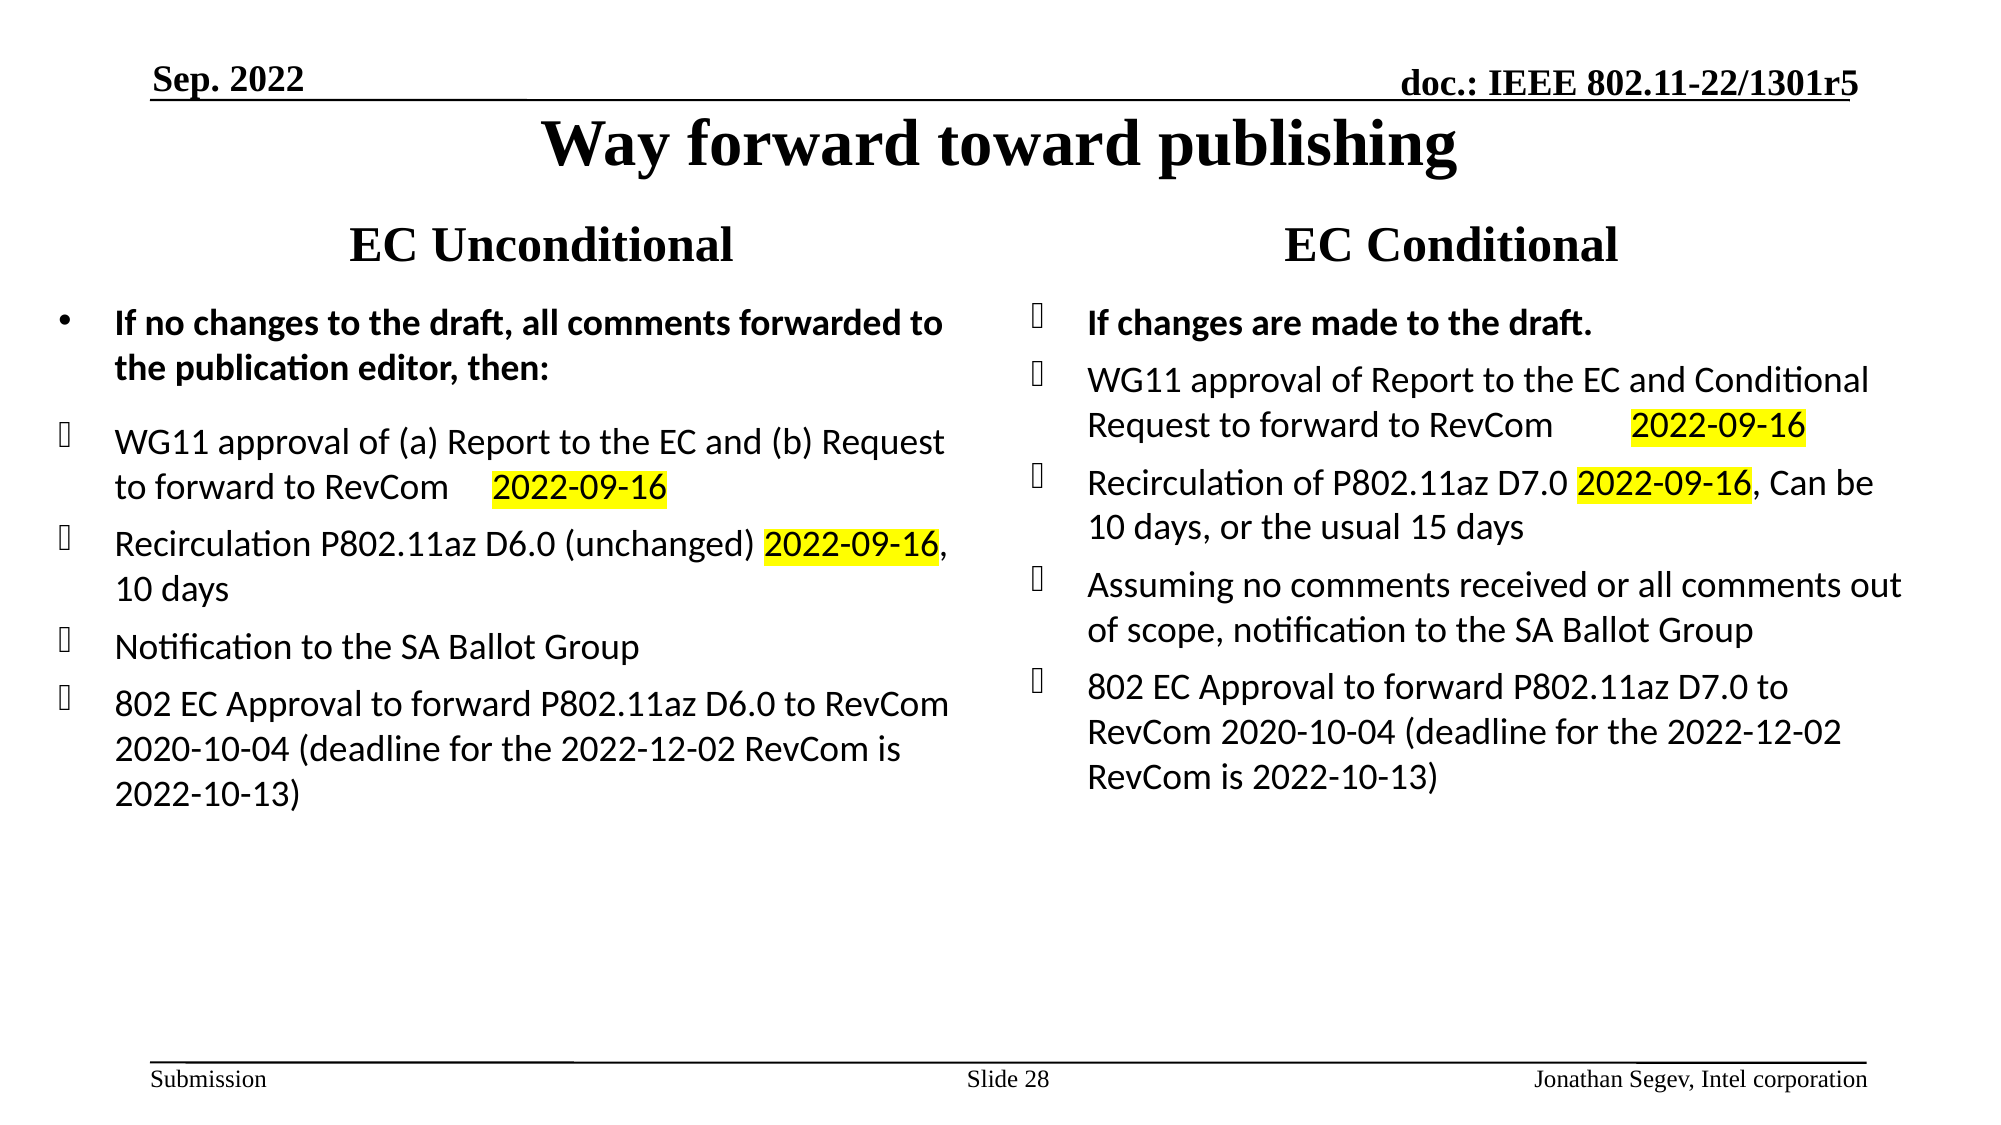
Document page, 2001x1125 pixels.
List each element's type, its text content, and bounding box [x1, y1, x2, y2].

title Way forward toward publishing [99, 44, 1901, 233]
list If no changes to the draft, all comments forwarded to the publication editor, then: WG11 approval of (a) Report to the EC and (b) Request to forward to RevCom 2022-09-16 Recirculation P802.11az D6.0 (unchanged) 2022-09-16, 10 days Notification to the SA Ballot Group 802 EC Approval to forward P802.11az D6.0 to RevCom 2020-10-04 (deadline for the 2022-12-02 RevCom is 2022-10-13) [42, 289, 984, 1006]
slide_number Slide 28 [950, 1061, 1067, 1123]
list EC Conditional [1015, 204, 1901, 280]
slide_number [152, 54, 563, 100]
list EC Unconditional [99, 204, 984, 280]
list If changes are made to the draft. WG11 approval of Report to the EC and Conditional Request to forward to RevCom 2022-09-16 Recirculation of P802.11az D7.0 2022-09-16, Can be 10 days, or the usual 15 days Assuming no comments received or all comments out of scope, notification to the SA Ballot Group 802 EC Approval to forward P802.11az D7.0 to RevCom 2020-10-04 (deadline for the 2022-12-02 RevCom is 2022-10-13) [1015, 289, 1934, 1006]
footer Jonathan Segev, Intel corporation [1234, 1061, 1869, 1093]
